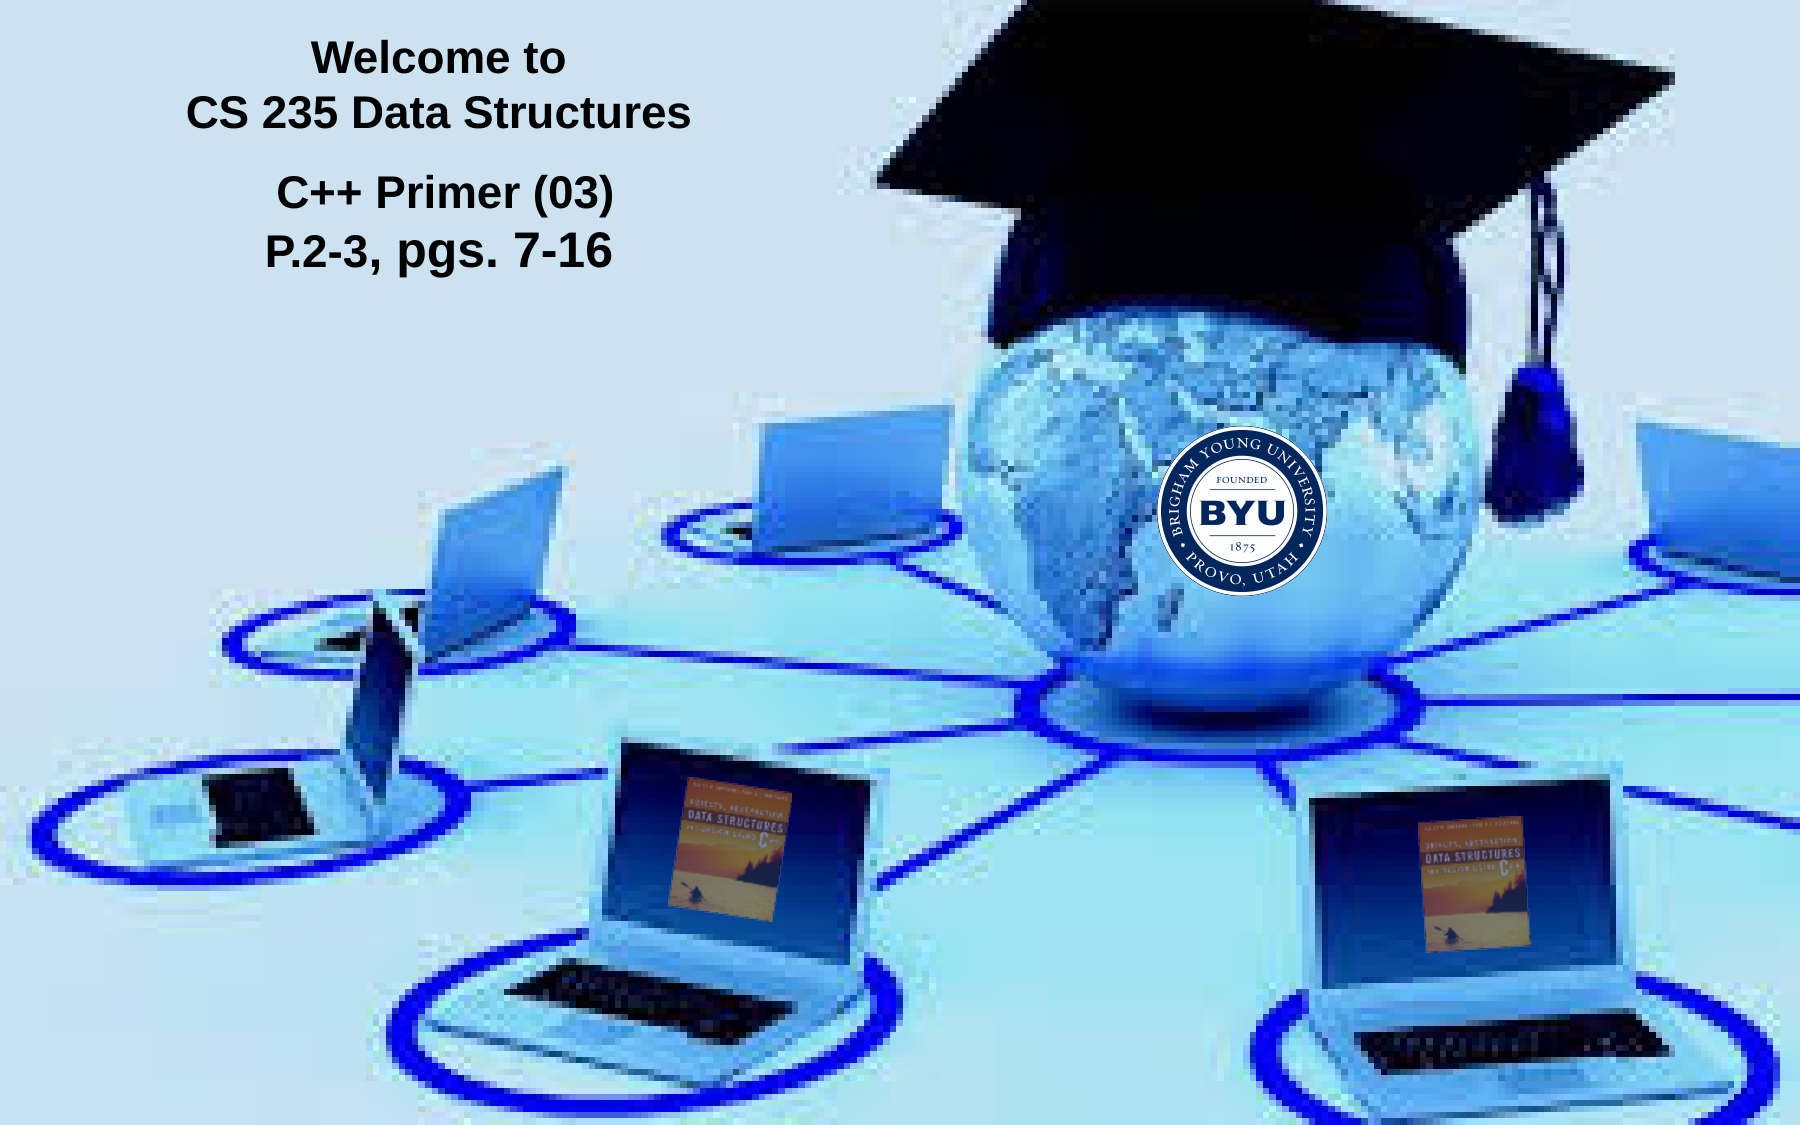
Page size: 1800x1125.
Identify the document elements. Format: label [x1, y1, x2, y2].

text_box [0, 0, 1800, 1125]
picture [1155, 424, 1329, 599]
